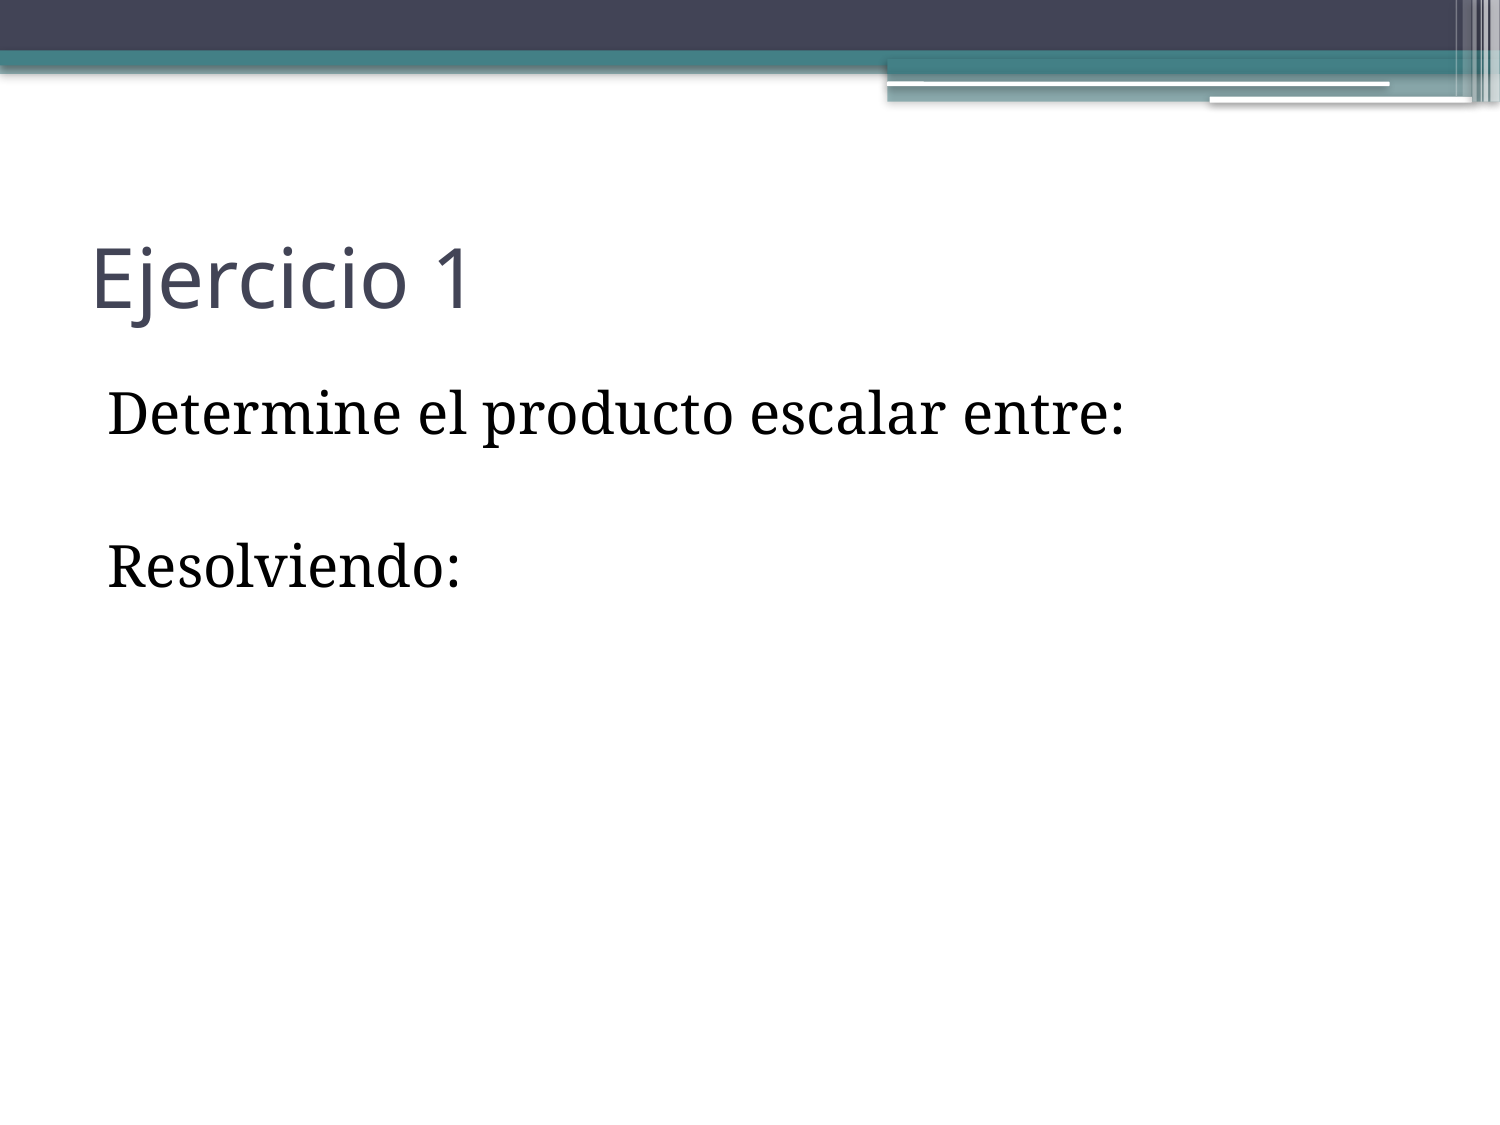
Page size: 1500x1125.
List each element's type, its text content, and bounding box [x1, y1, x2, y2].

title Ejercicio 1 [75, 187, 1425, 363]
